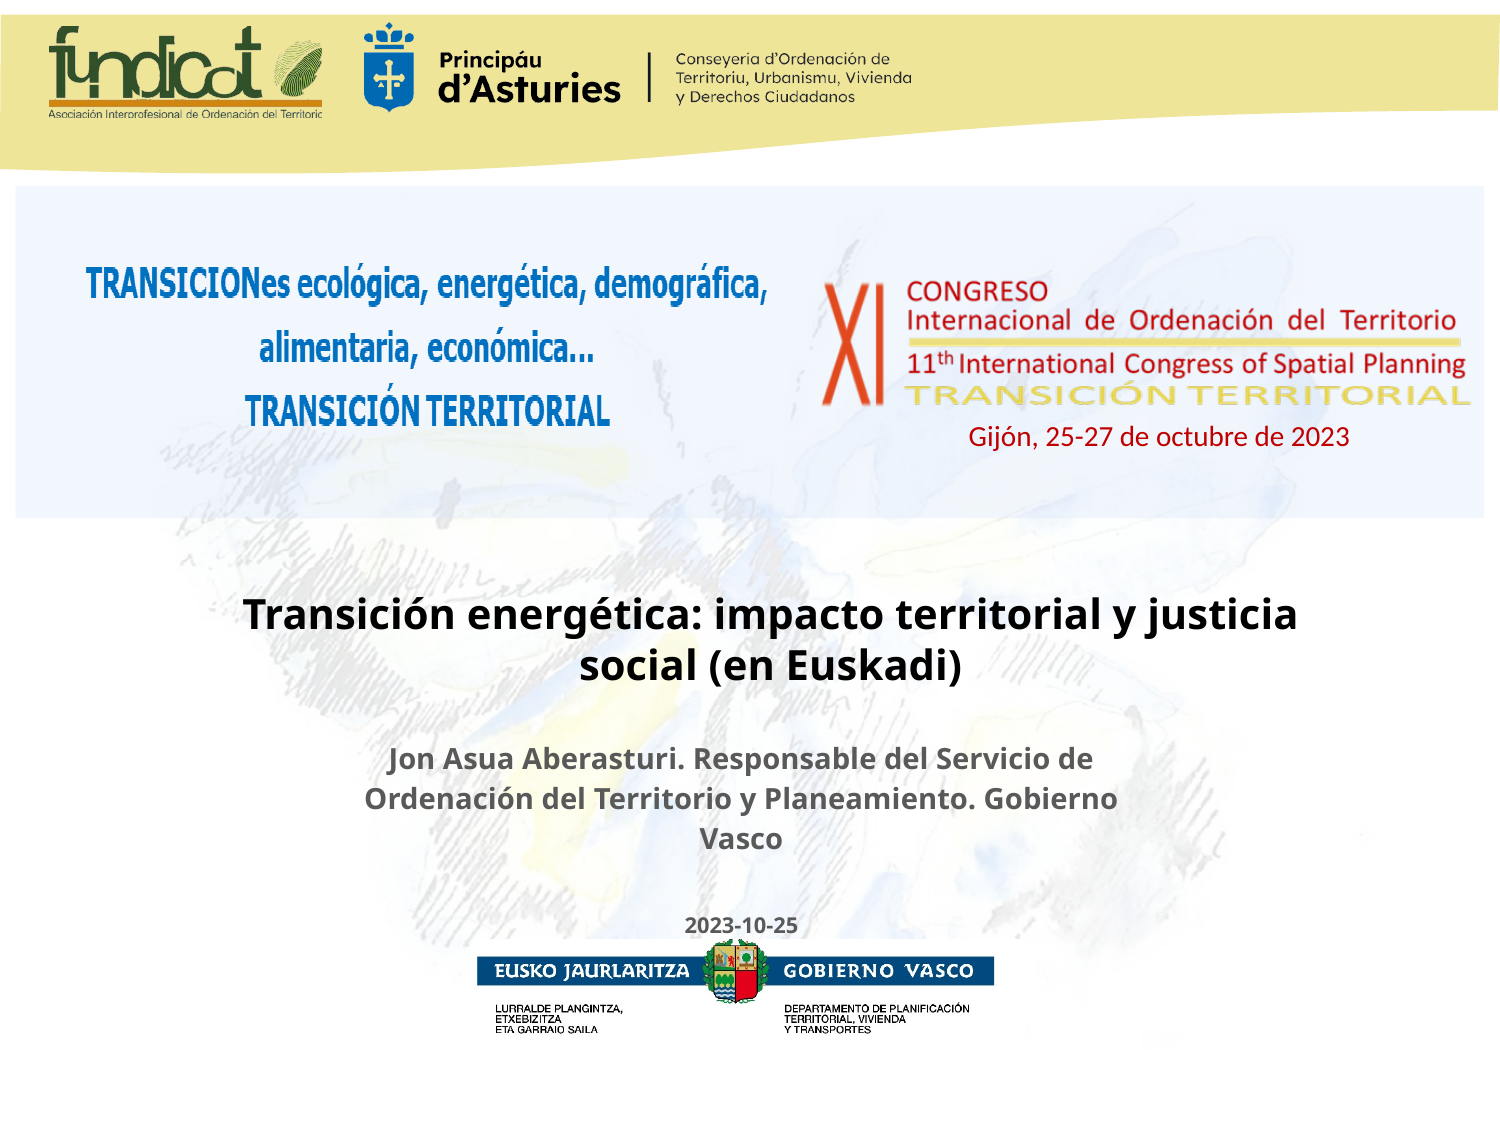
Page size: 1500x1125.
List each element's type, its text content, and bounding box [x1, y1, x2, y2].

text_box Transición energética: impacto territorial y justicia social (en Euskadi) [207, 580, 1335, 696]
text_box Jon Asua Aberasturi. Responsable del Servicio de Ordenación del Territorio y Planeamiento. Gobierno Vasco 2023-10-25 [320, 727, 1163, 946]
text_box Gijón, 25-27 de octubre de 2023 [953, 435, 1379, 460]
picture [49, 26, 322, 118]
picture [473, 939, 1027, 1044]
text_box [15, 185, 1485, 519]
picture [44, 242, 1500, 462]
text_box [0, 13, 1500, 175]
picture [364, 22, 911, 113]
